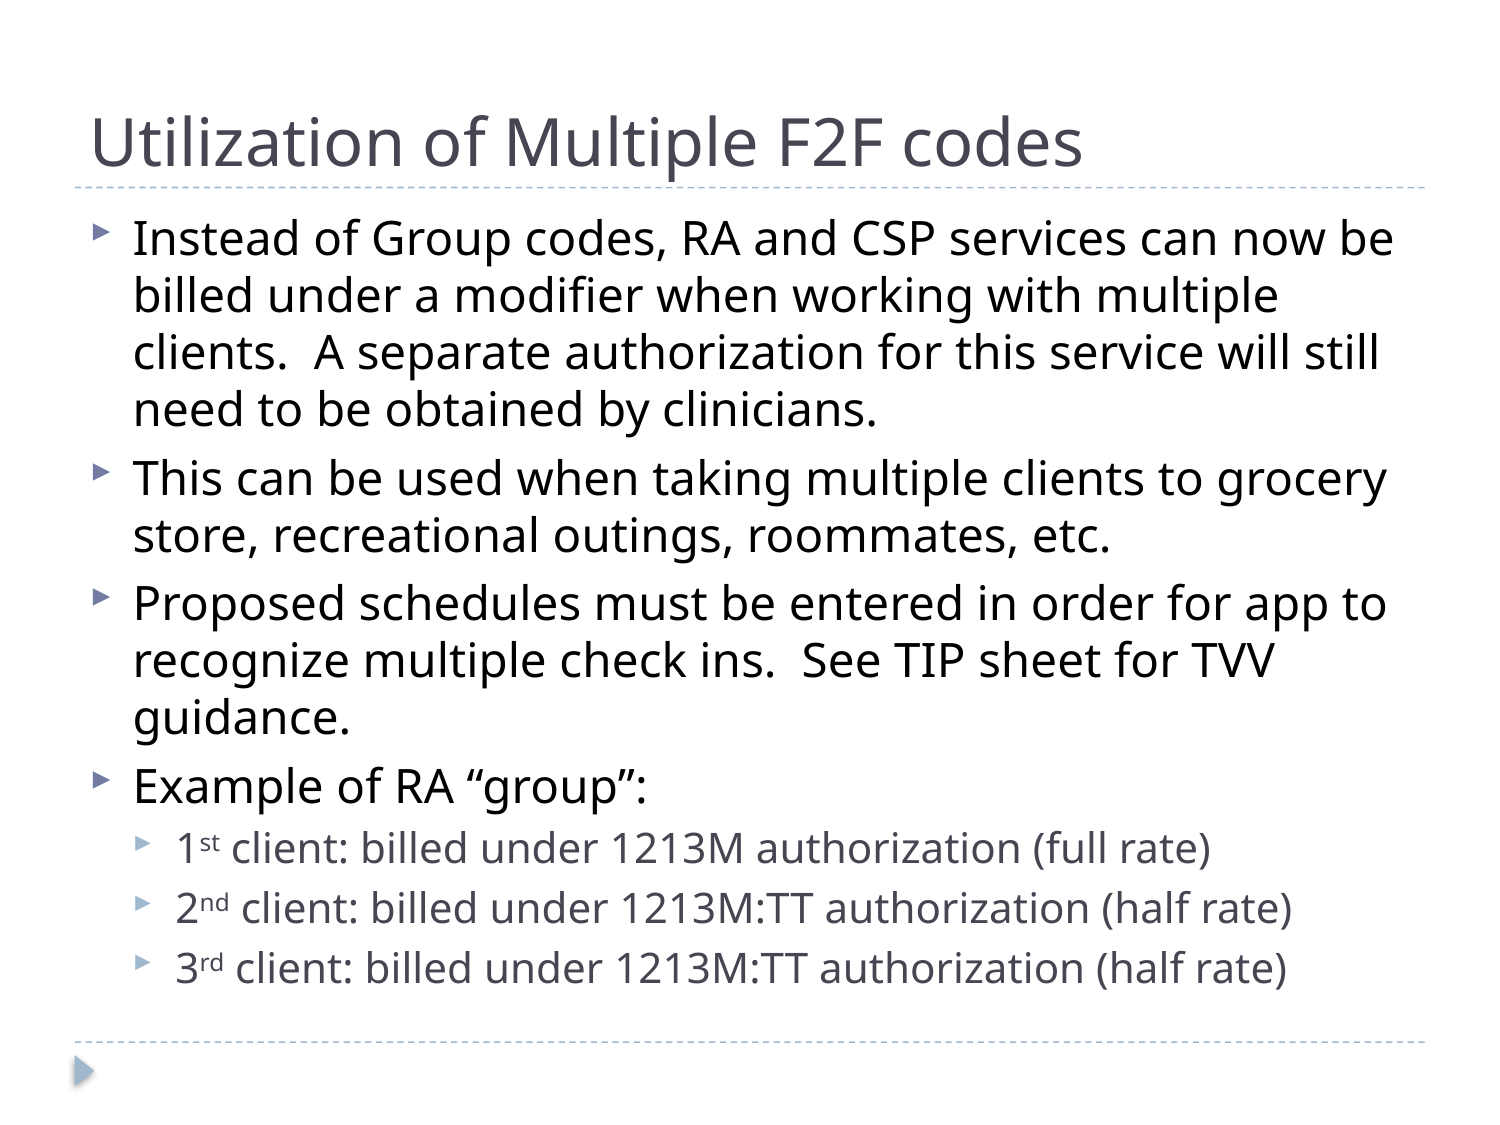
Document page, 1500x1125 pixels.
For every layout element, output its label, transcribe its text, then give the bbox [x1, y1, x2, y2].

title Utilization of Multiple F2F codes [75, 24, 1425, 188]
list Instead of Group codes, RA and CSP services can now be billed under a modifier when working with multiple clients. A separate authorization for this service will still need to be obtained by clinicians. This can be used when taking multiple clients to grocery store, recreational outings, roommates, etc. Proposed schedules must be entered in order for app to recognize multiple check ins. See TIP sheet for TVV guidance. Example of RA “group”: 1st client: billed under 1213M authorization (full rate) 2nd client: billed under 1213M:TT authorization (half rate) 3rd client: billed under 1213M:TT authorization (half rate) [75, 200, 1425, 1010]
